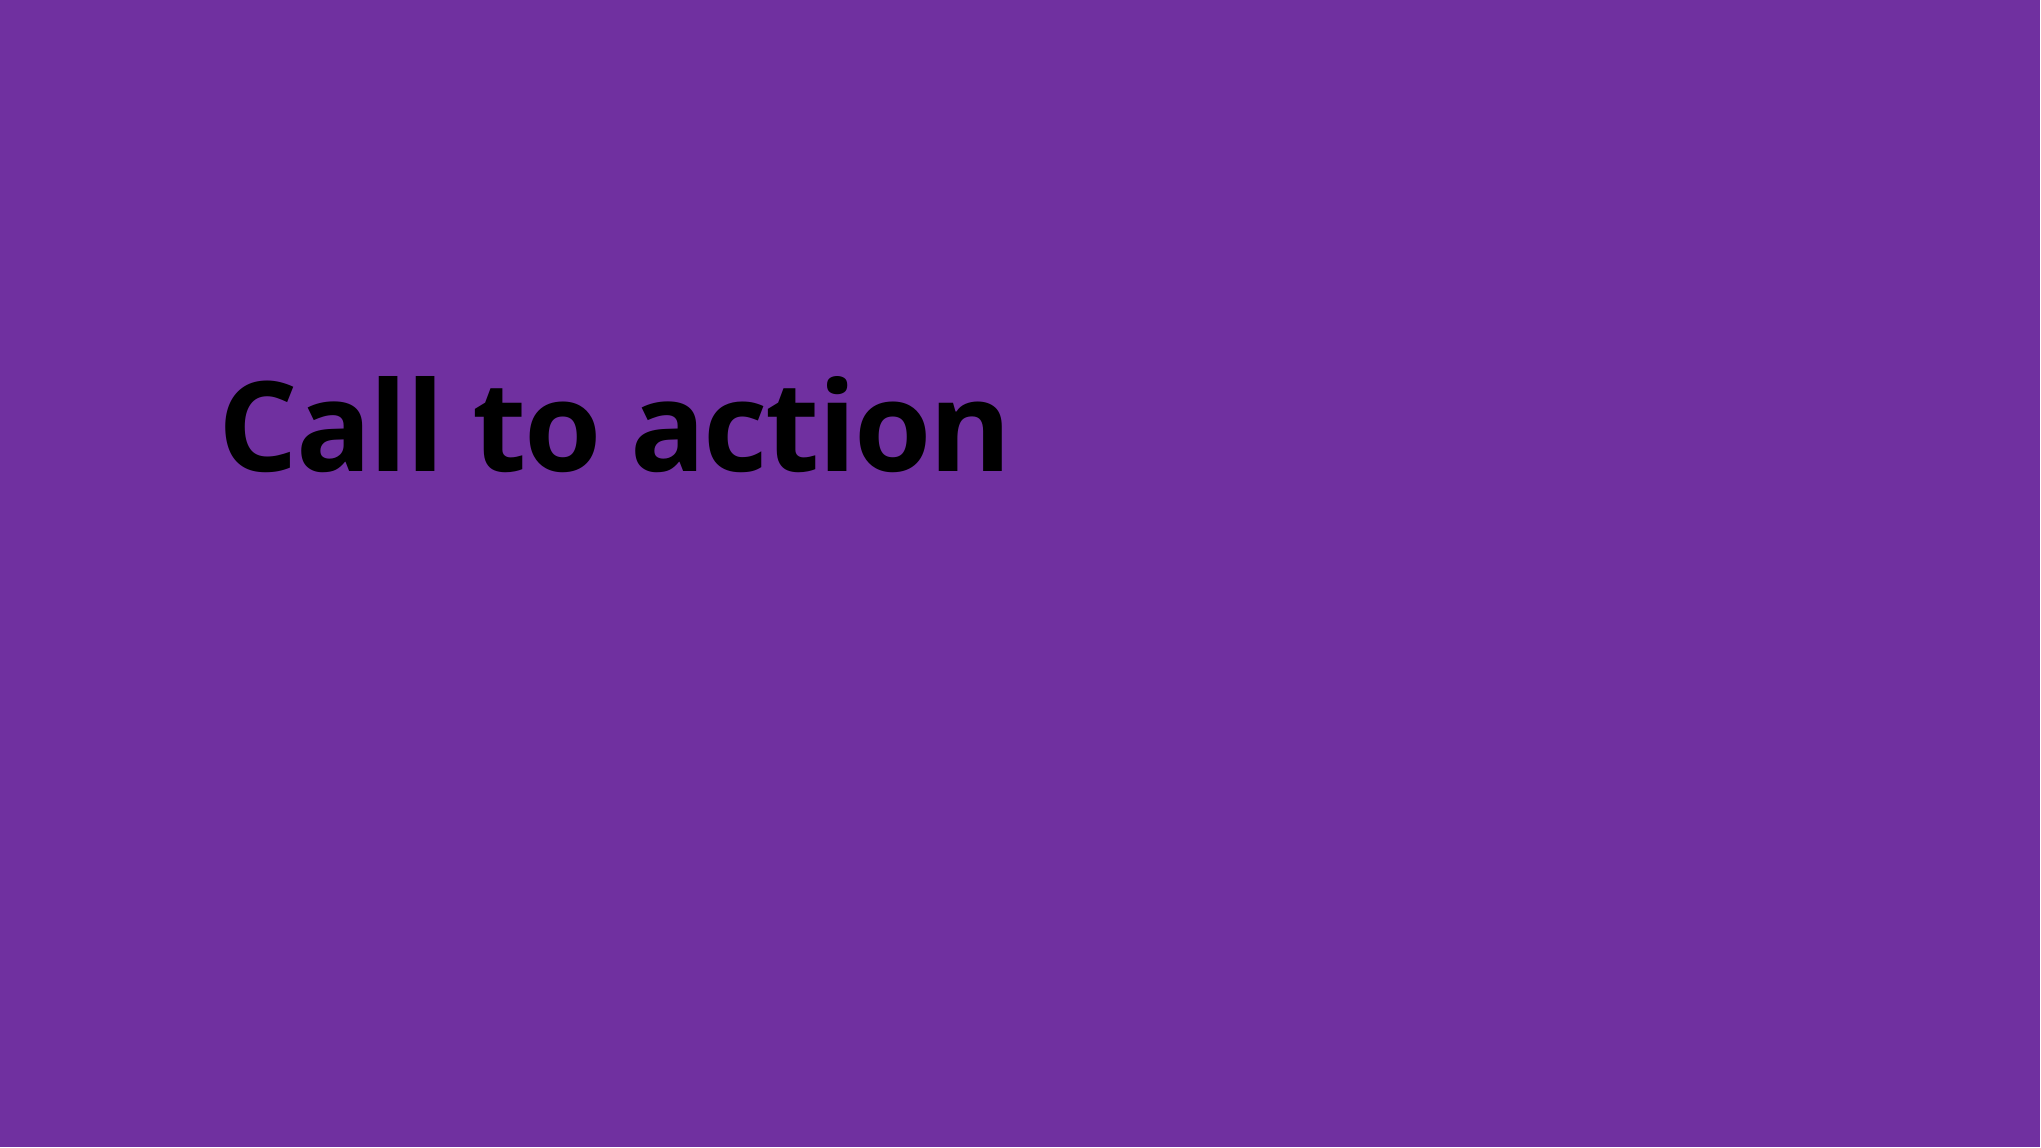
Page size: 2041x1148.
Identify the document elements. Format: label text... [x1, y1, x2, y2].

title Call to action [195, 348, 1846, 649]
